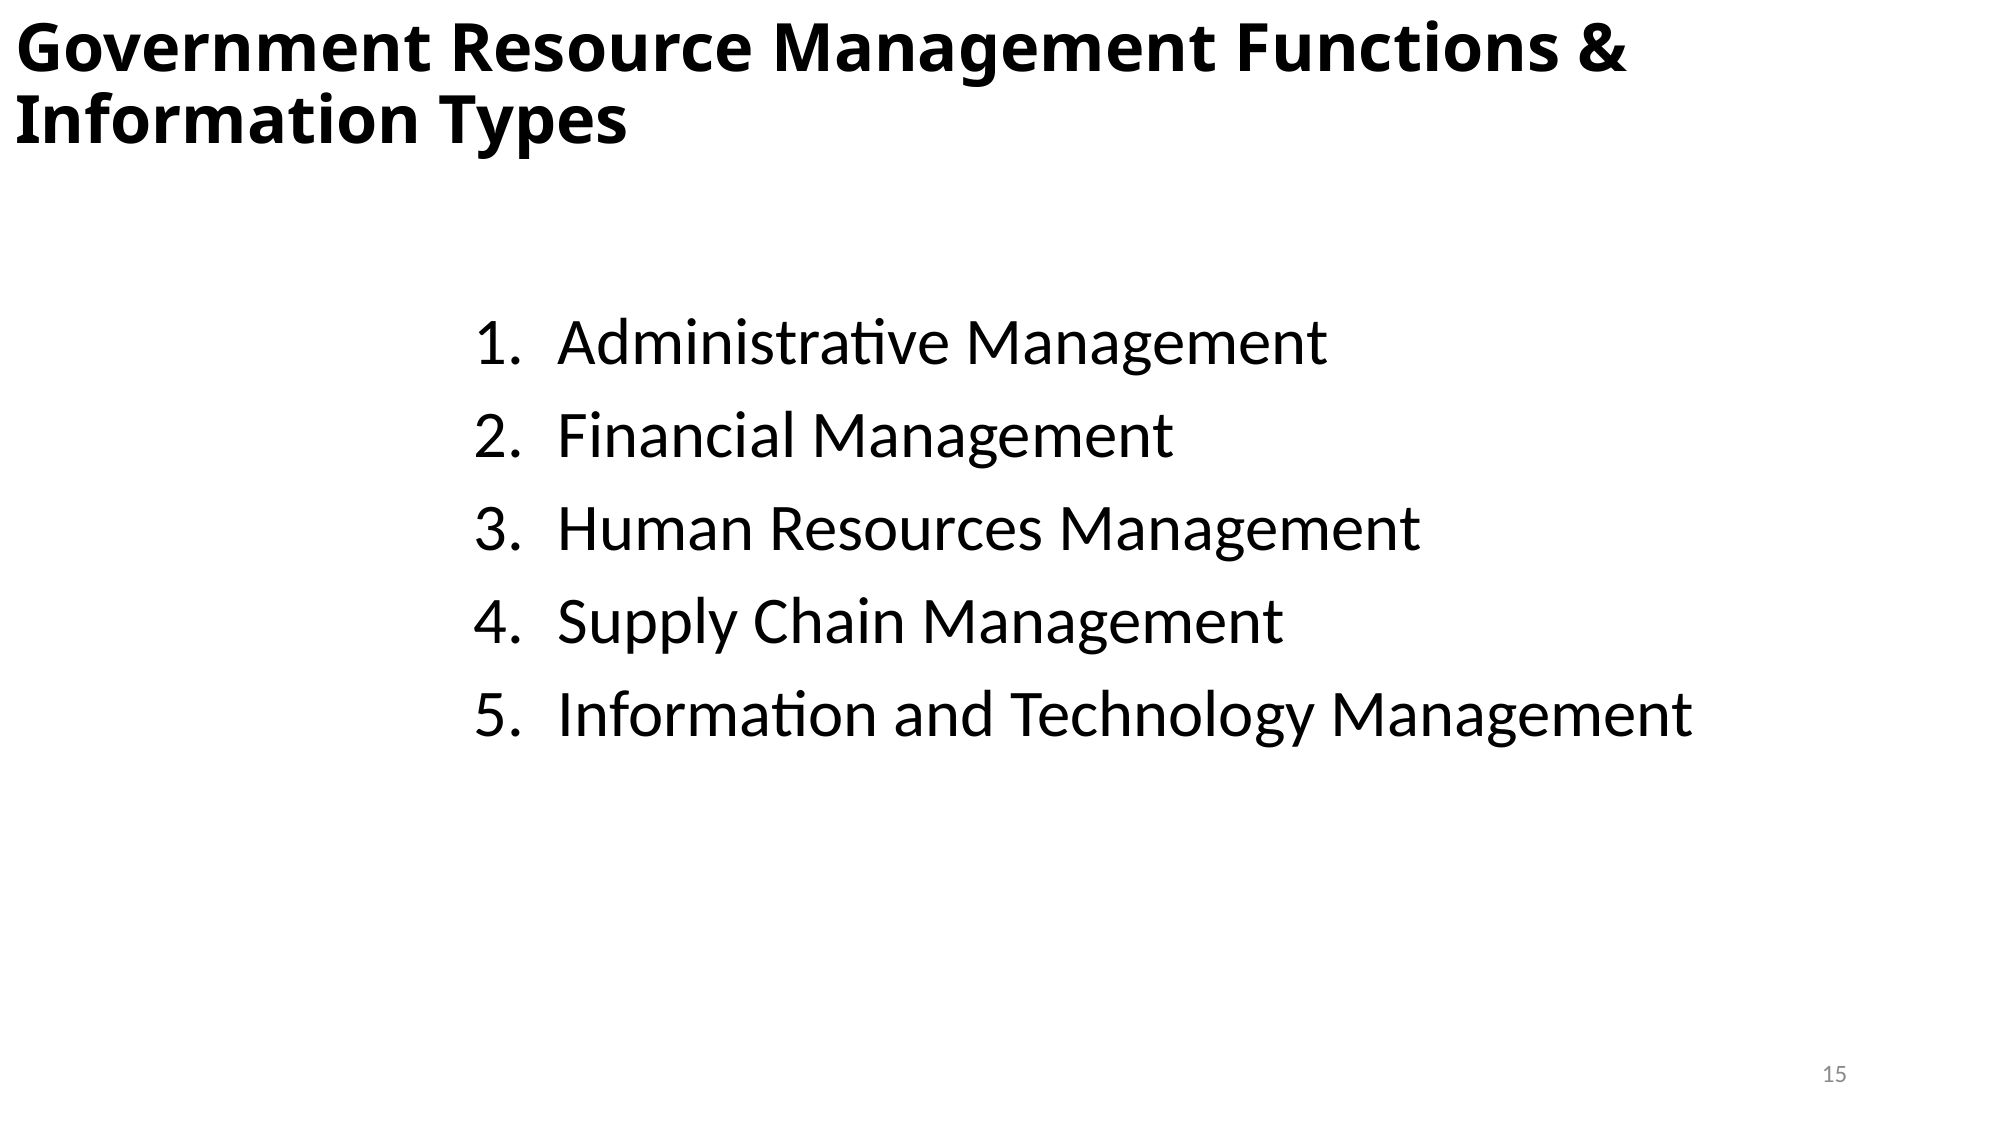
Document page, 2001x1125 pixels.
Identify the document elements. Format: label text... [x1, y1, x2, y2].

slide_number 15 [1412, 1042, 1863, 1103]
title Government Resource Management Functions & Information Types [0, 0, 2000, 173]
list Administrative Management Financial Management Human Resources Management Supply Chain Management Information and Technology Management [458, 299, 1863, 1014]
